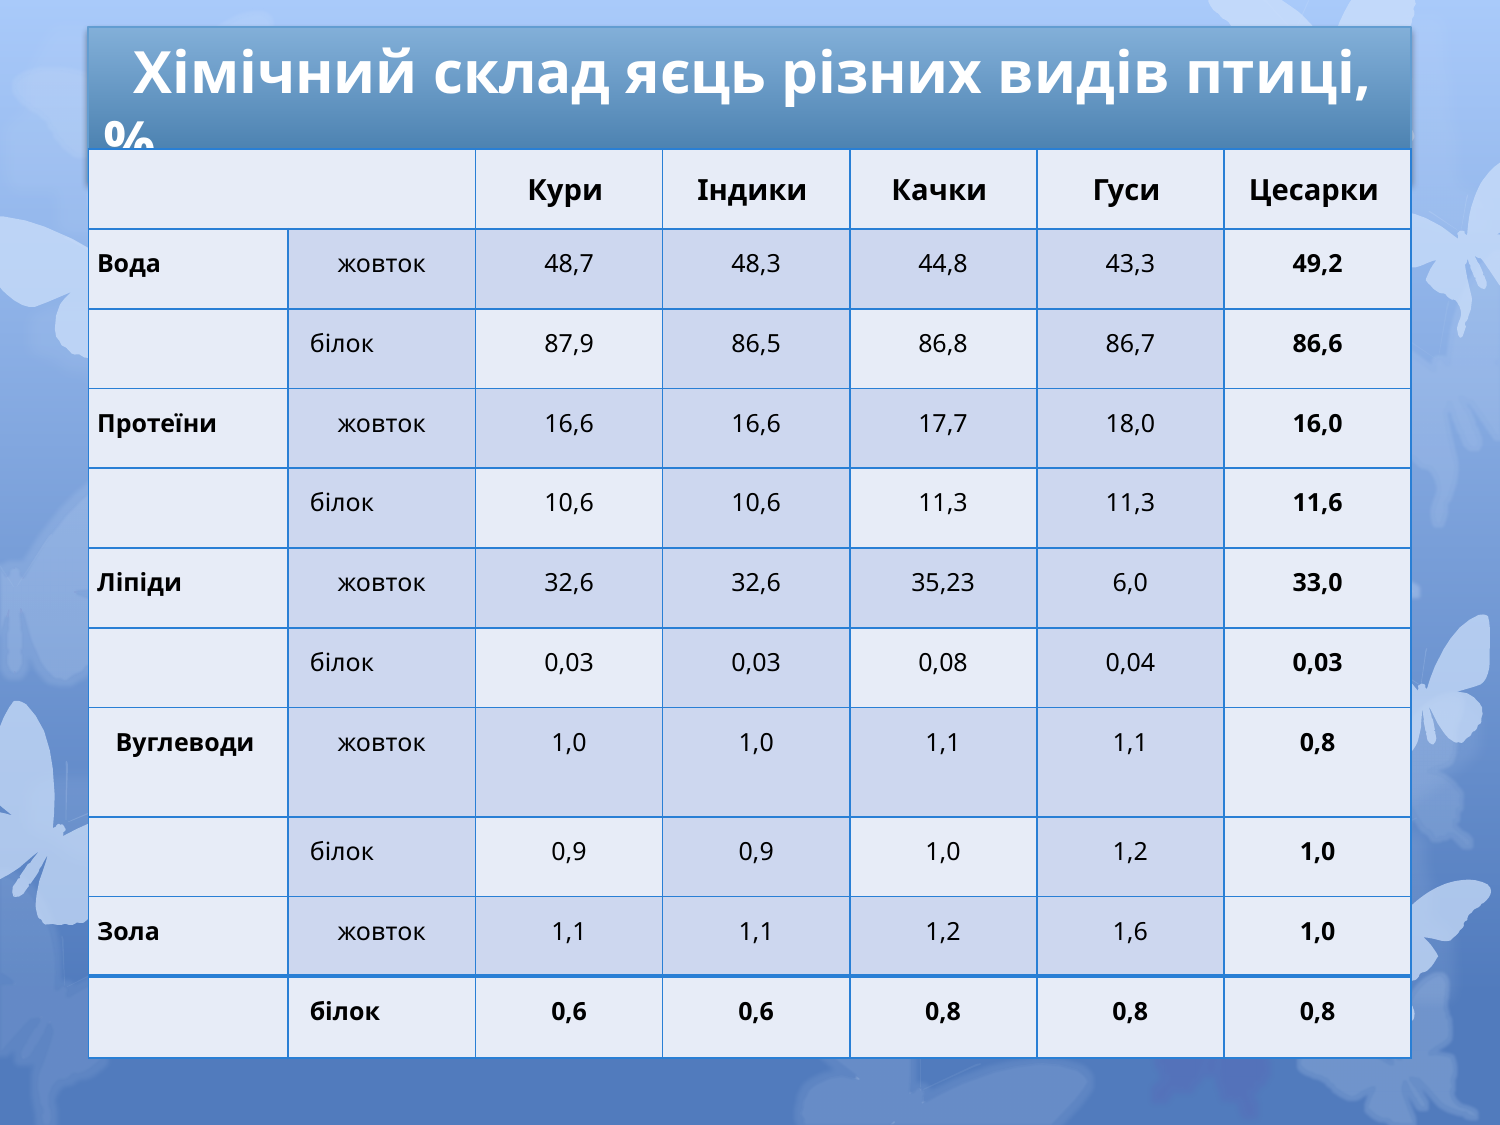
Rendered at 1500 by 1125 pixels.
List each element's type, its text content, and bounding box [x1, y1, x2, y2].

table_cell 0,03 [663, 629, 849, 707]
table_cell 1,1 [663, 897, 849, 974]
table_cell 0,8 [1038, 978, 1223, 1057]
table_cell 1,0 [1225, 897, 1410, 974]
table_cell білок [289, 818, 475, 896]
table_cell 1,6 [1038, 897, 1223, 974]
table_cell 1,0 [476, 708, 662, 816]
table_header Індики [663, 150, 849, 228]
table_header Кури [476, 150, 662, 228]
table_cell жовток [289, 230, 475, 308]
table_cell Вода [89, 230, 287, 308]
table_cell Вуглеводи [89, 708, 287, 816]
table_cell 0,03 [1225, 629, 1410, 707]
table_cell 86,6 [1225, 310, 1410, 388]
table_cell 0,04 [1038, 629, 1223, 707]
table_cell 32,6 [476, 549, 662, 627]
table_cell 0,9 [663, 818, 849, 896]
table_cell 0,08 [851, 629, 1036, 707]
table_cell 1,1 [476, 897, 662, 974]
table_cell 0,8 [851, 978, 1036, 1057]
table_cell жовток [289, 897, 475, 974]
table_cell 44,8 [851, 230, 1036, 308]
table_cell [89, 818, 287, 896]
table_cell 86,7 [1038, 310, 1223, 388]
table_cell 33,0 [1225, 549, 1410, 627]
table_cell 1,2 [1038, 818, 1223, 896]
table_cell Ліпіди [89, 549, 287, 627]
table_cell [89, 310, 287, 388]
table_cell білок [289, 629, 475, 707]
table_cell 0,6 [476, 978, 662, 1057]
table_cell 1,0 [1225, 818, 1410, 896]
table_cell білок [289, 469, 475, 547]
table_header Гуси [1038, 150, 1223, 228]
table_cell жовток [289, 549, 475, 627]
table_cell 10,6 [476, 469, 662, 547]
table_cell 16,0 [1225, 389, 1410, 467]
table_cell 10,6 [663, 469, 849, 547]
table_cell 11,3 [851, 469, 1036, 547]
table_cell 1,0 [663, 708, 849, 816]
table_cell [89, 469, 287, 547]
table_header Качки [851, 150, 1036, 228]
table_cell 11,3 [1038, 469, 1223, 547]
table_cell 0,6 [663, 978, 849, 1057]
table_cell білок [289, 310, 475, 388]
table_cell 16,6 [476, 389, 662, 467]
table_cell 43,3 [1038, 230, 1223, 308]
table_cell 35,23 [851, 549, 1036, 627]
table_header Цесарки [1225, 150, 1410, 228]
table_cell 1,1 [851, 708, 1036, 816]
table_cell 18,0 [1038, 389, 1223, 467]
table_cell жовток [289, 708, 475, 816]
table_cell 0,8 [1225, 708, 1410, 816]
table_cell білок [289, 978, 475, 1057]
table_cell 48,3 [663, 230, 849, 308]
table_cell 1,0 [851, 818, 1036, 896]
table_cell 6,0 [1038, 549, 1223, 627]
table_cell 86,8 [851, 310, 1036, 388]
table_cell 16,6 [663, 389, 849, 467]
table_cell 48,7 [476, 230, 662, 308]
table_cell [89, 978, 287, 1057]
table_header [89, 150, 475, 228]
text_box Хімічний склад яєць різних видів птиці, % [87, 26, 1412, 148]
table_cell 11,6 [1225, 469, 1410, 547]
table_cell 87,9 [476, 310, 662, 388]
table_cell 17,7 [851, 389, 1036, 467]
table_cell 49,2 [1225, 230, 1410, 308]
table_cell 0,03 [476, 629, 662, 707]
table_cell Протеїни [89, 389, 287, 467]
table_cell 0,9 [476, 818, 662, 896]
table_cell 0,8 [1225, 978, 1410, 1057]
table_cell Зола [89, 897, 287, 974]
table_cell жовток [289, 389, 475, 467]
table_cell [89, 629, 287, 707]
table_cell 1,1 [1038, 708, 1223, 816]
table_cell 86,5 [663, 310, 849, 388]
table_cell 1,2 [851, 897, 1036, 974]
table_cell 32,6 [663, 549, 849, 627]
